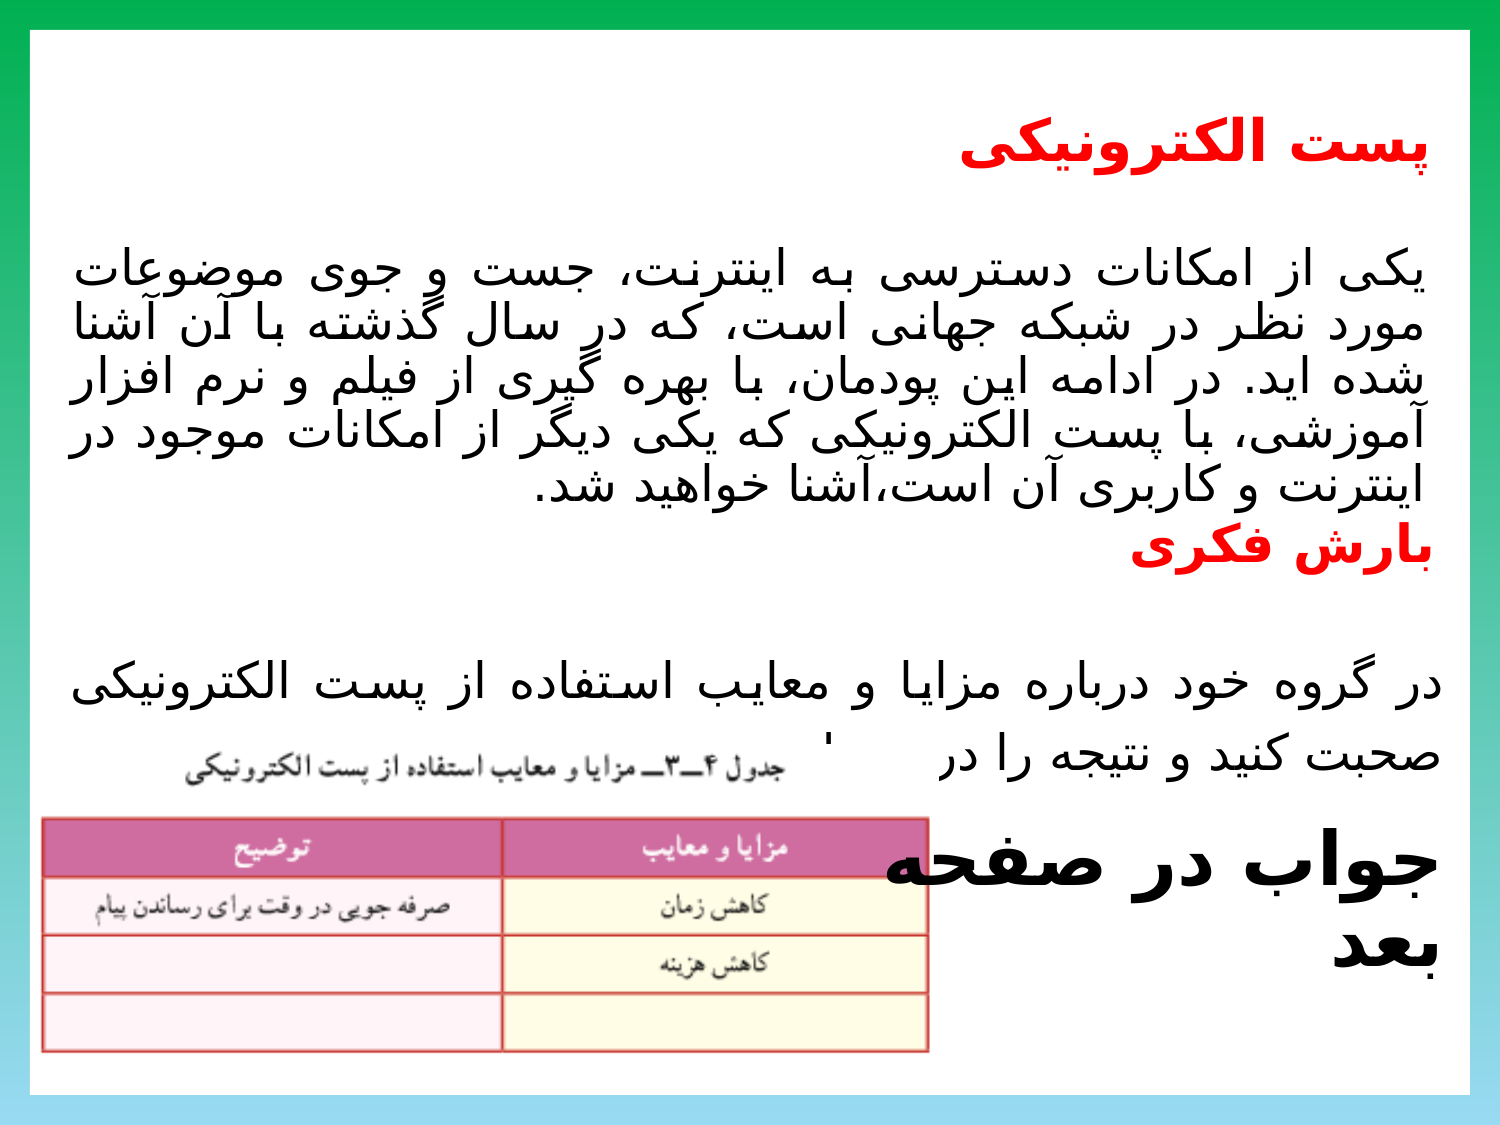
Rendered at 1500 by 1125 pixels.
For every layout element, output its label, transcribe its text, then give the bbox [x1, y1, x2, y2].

text_box در گروه خود درباره مزایا و معایب استفاده از پست الکترونیکى صحبت کنید و نتیجه را در جدول بنویسید [945, 942, 1456, 988]
text_box جواب در صفحه بعد [945, 861, 1456, 942]
picture [33, 744, 940, 1067]
text_box بارش فکری [1093, 506, 1447, 587]
title پست الکترونیکى [938, 109, 1447, 177]
list یکی از امکانات دسترسی به اینترنت، جست و جوی موضوعات مورد نظر در شبکه جهانی است، که در سال گذشته با آن آشنا شده اید. در ادامه این پودمان، با بهره گیری از فیلم و نرم افزار آموزشی، با پست الکترونیکى که یکی دیگر از امکانات موجود در اینترنت و کاربری آن است،آشنا خواهید شد. [53, 234, 1447, 630]
text_box در گروه خود درباره مزایا و معایب استفاده از پست الکترونیکى صحبت کنید و نتیجه را در جدول بنویسید [53, 630, 1456, 861]
